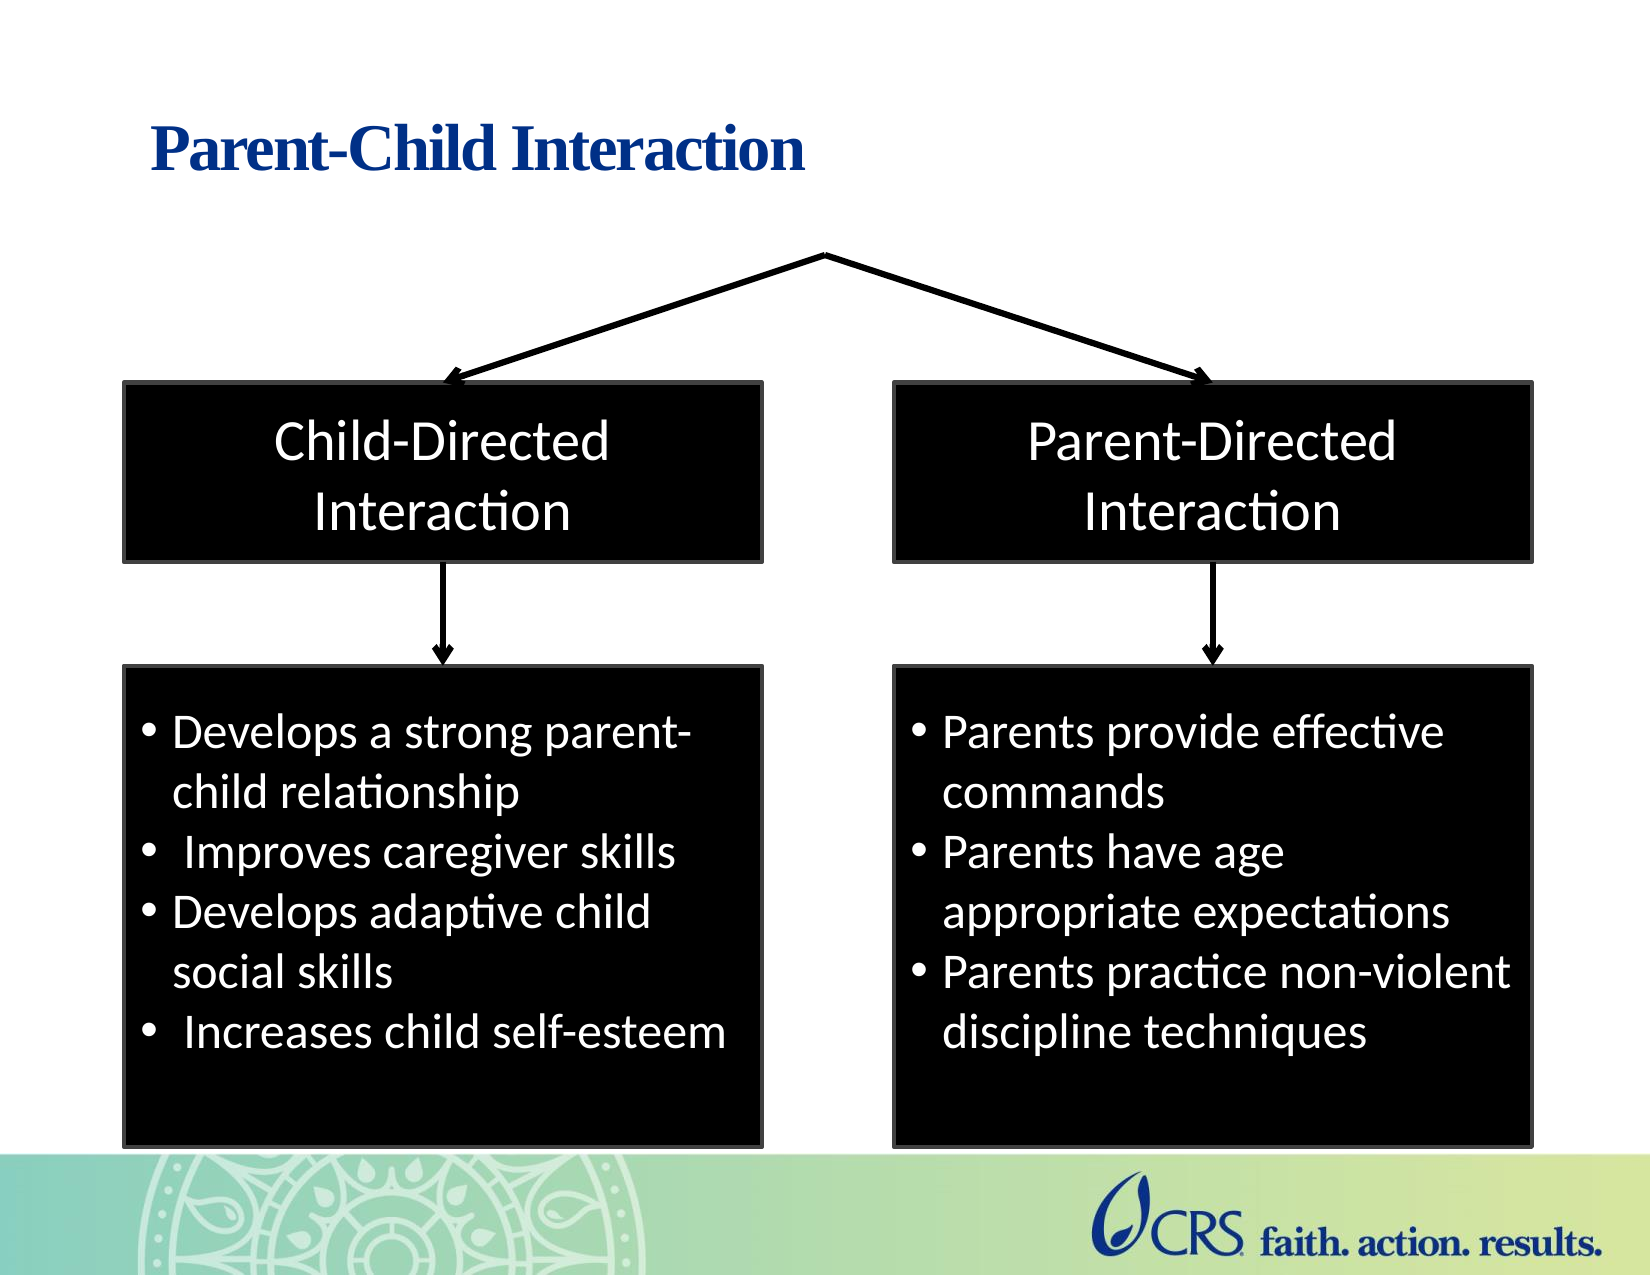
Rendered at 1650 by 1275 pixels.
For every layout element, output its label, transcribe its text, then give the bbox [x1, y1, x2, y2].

text_box Child-Directed Interaction [122, 380, 764, 564]
text_box Parent-Directed Interaction [892, 380, 1534, 564]
text_box Develops a strong parent-child relationship Improves caregiver skills Develops adaptive child social skills Increases child self-esteem [122, 664, 764, 1149]
picture [0, 1153, 1650, 1275]
title Parent-Child Interaction [150, 0, 1350, 184]
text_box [824, 254, 1214, 383]
text_box Parents provide effective commands Parents have age appropriate expectations Parents practice non-violent discipline techniques [892, 664, 1534, 1149]
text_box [442, 254, 823, 383]
